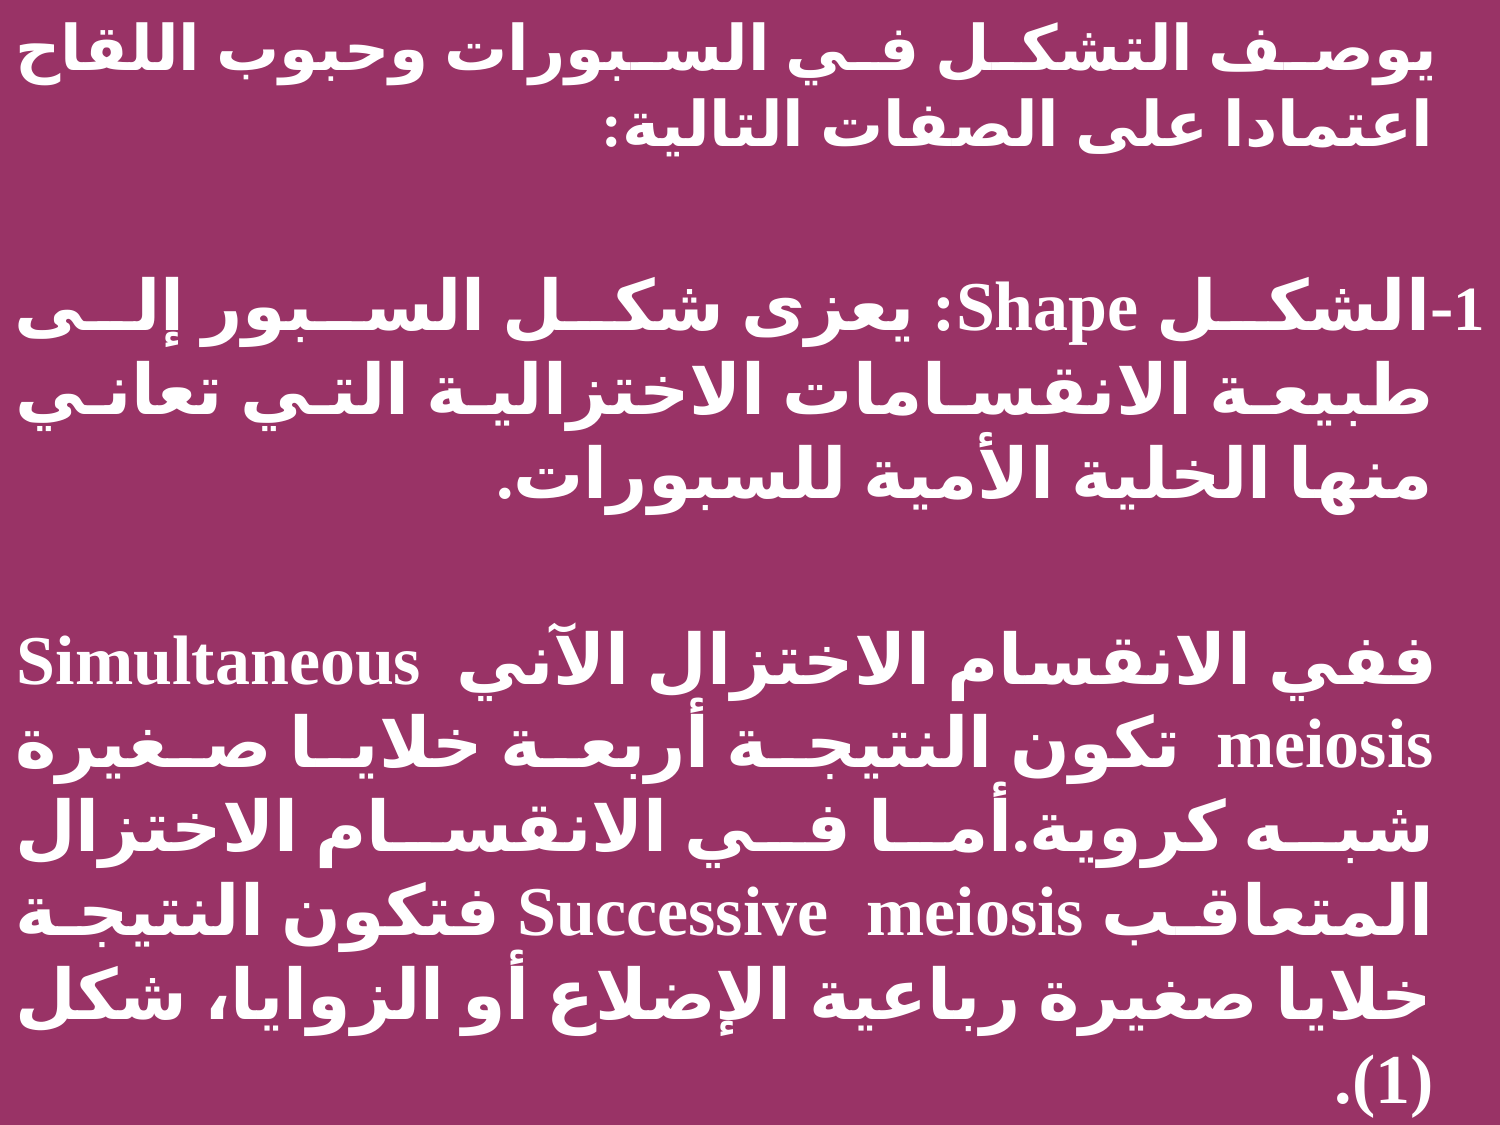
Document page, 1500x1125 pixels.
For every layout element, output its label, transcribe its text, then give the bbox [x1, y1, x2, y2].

list يوصف التشكل في السبورات وحبوب اللقاح اعتمادا على الصفات التالية: 1-الشكل Shape: يعزى شكل السبور إلى طبيعة الانقسامات الاختزالية التي تعاني منها الخلية الأمية للسبورات. ففي الانقسام الاختزال الآني Simultaneous meiosis تكون النتيجة أربعة خلايا صغيرة شبه كروية.أما في الانقسام الاختزال المتعاقب Successive meiosis فتكون النتيجة خلايا صغيرة رباعية الإضلاع أو الزوايا، شكل (1). [0, 0, 1500, 1125]
